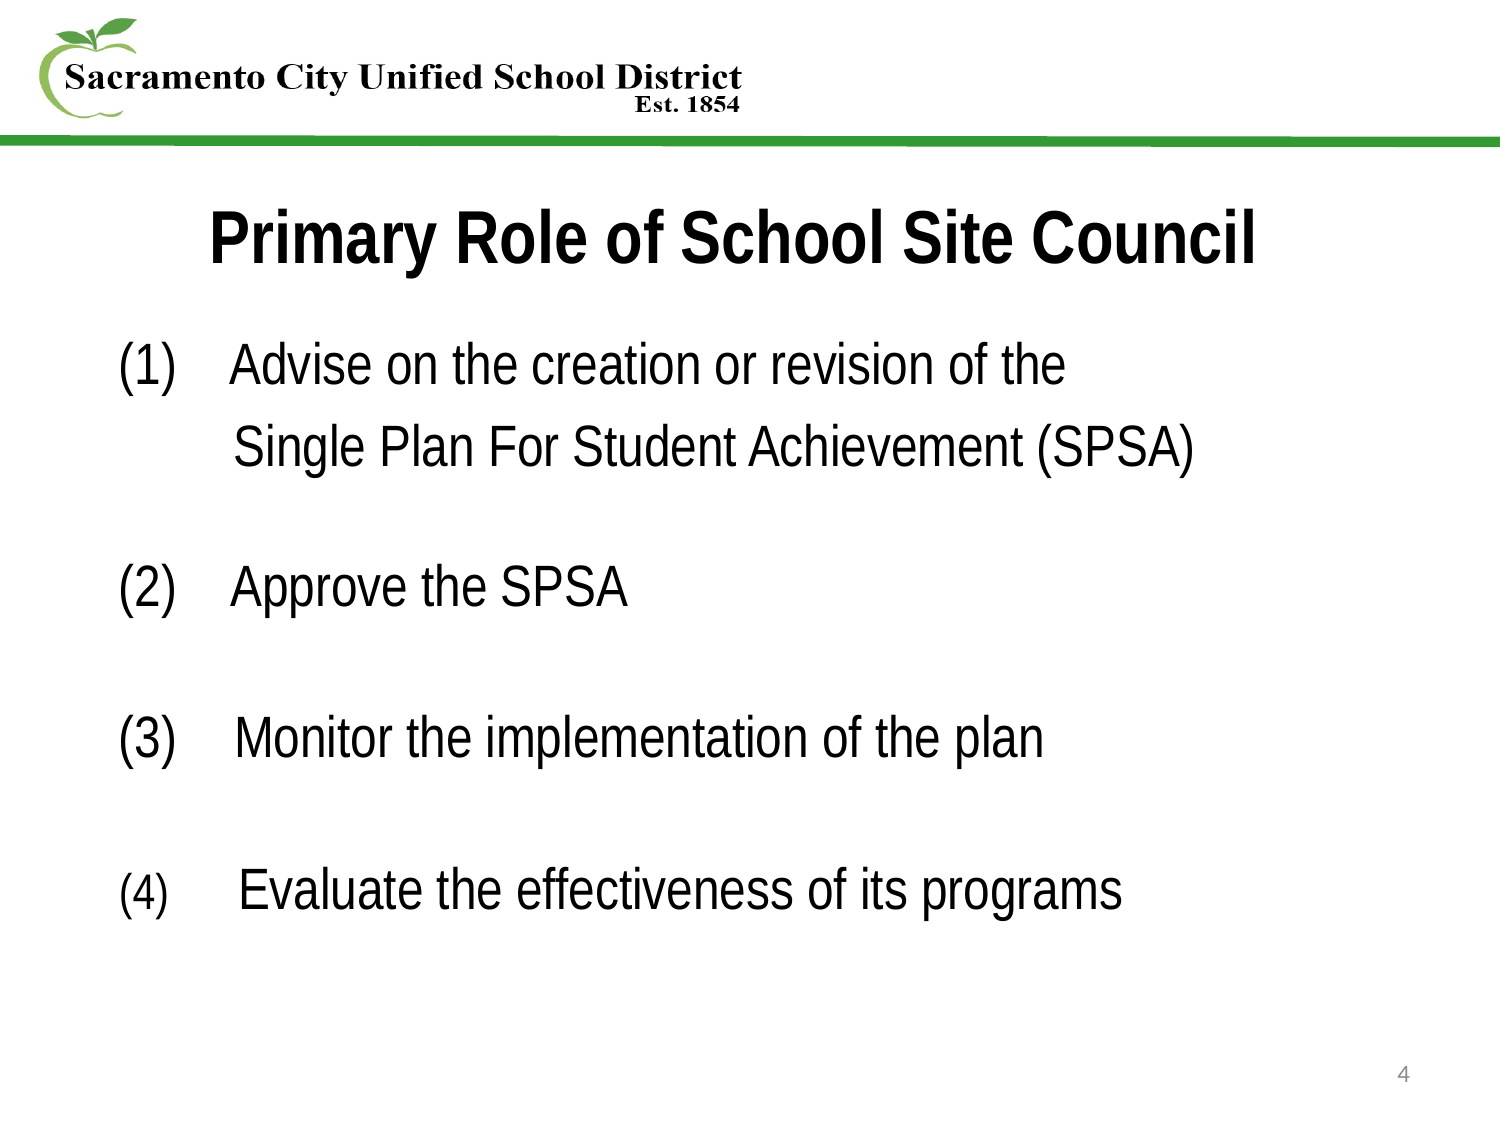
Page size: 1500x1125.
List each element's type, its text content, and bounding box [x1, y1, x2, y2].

title Primary Role of School Site Council [29, 151, 1438, 319]
list Advise on the creation or revision of the Single Plan For Student Achievement (SPSA) Approve the SPSA Monitor the implementation of the plan (4) Evaluate the effectiveness of its programs [103, 319, 1438, 1045]
picture [29, 8, 751, 124]
slide_number 4 [1074, 1042, 1425, 1103]
